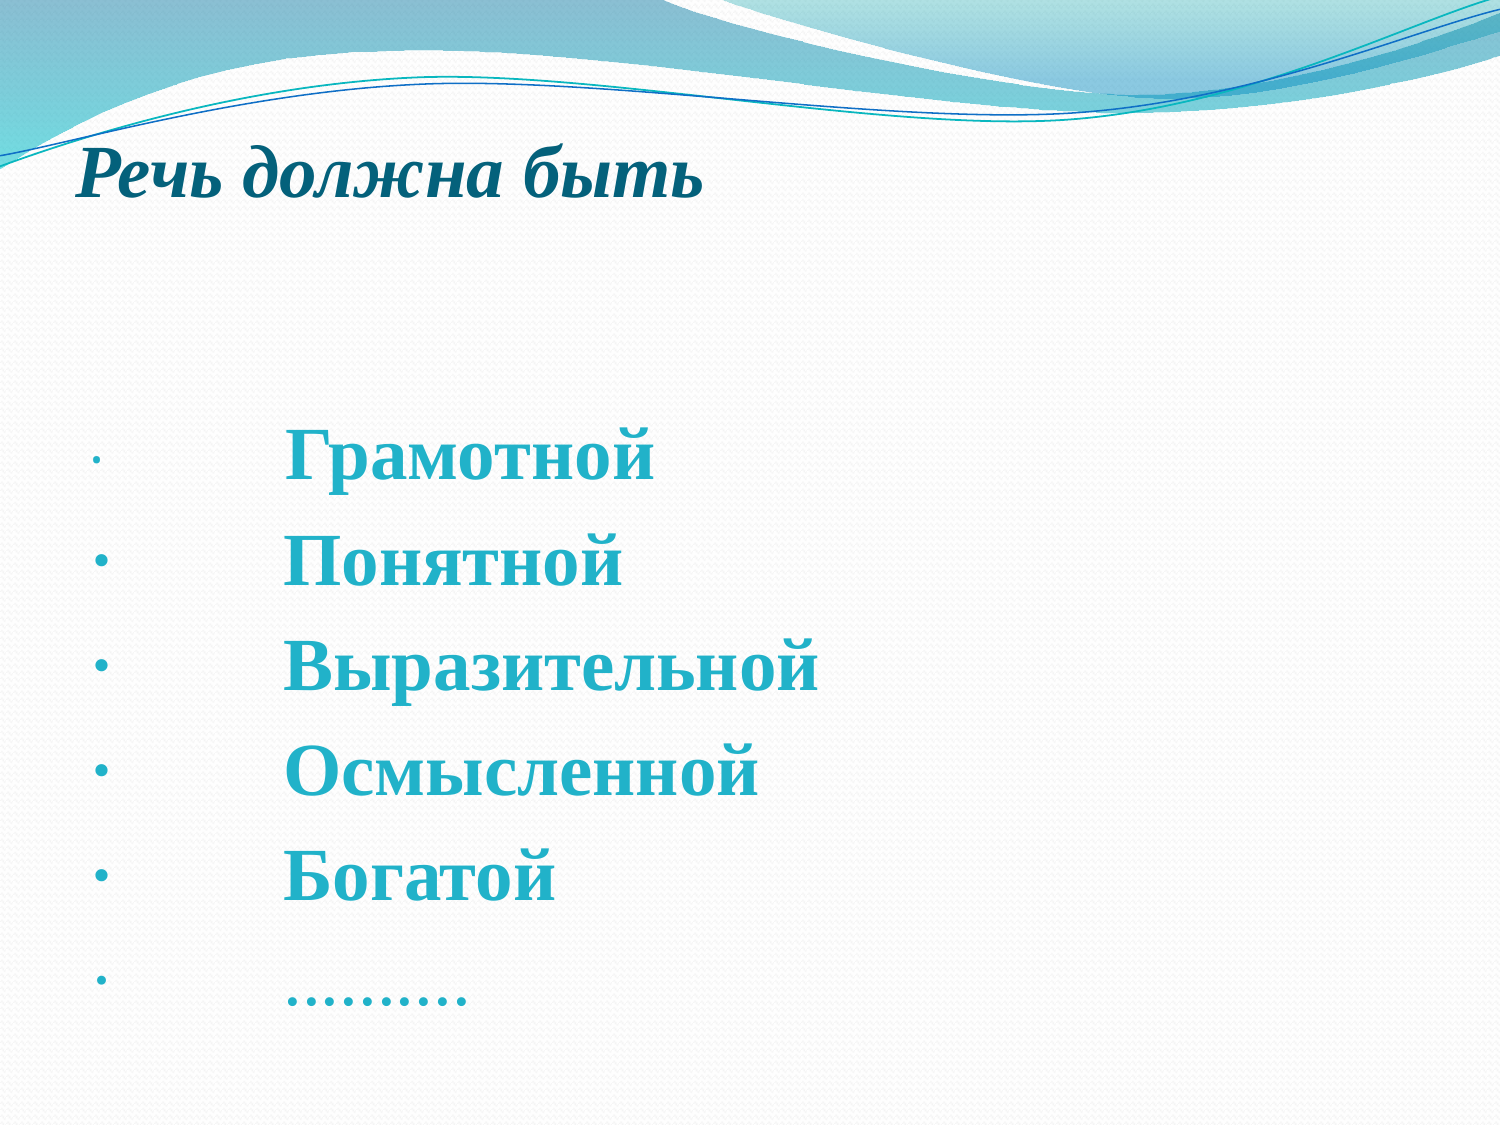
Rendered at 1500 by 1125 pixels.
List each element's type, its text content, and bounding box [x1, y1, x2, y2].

list · Грамотной · Понятной · Выразительной · Осмысленной · Богатой · .......... [75, 317, 1425, 1038]
title Речь должна быть [75, 115, 1425, 303]
